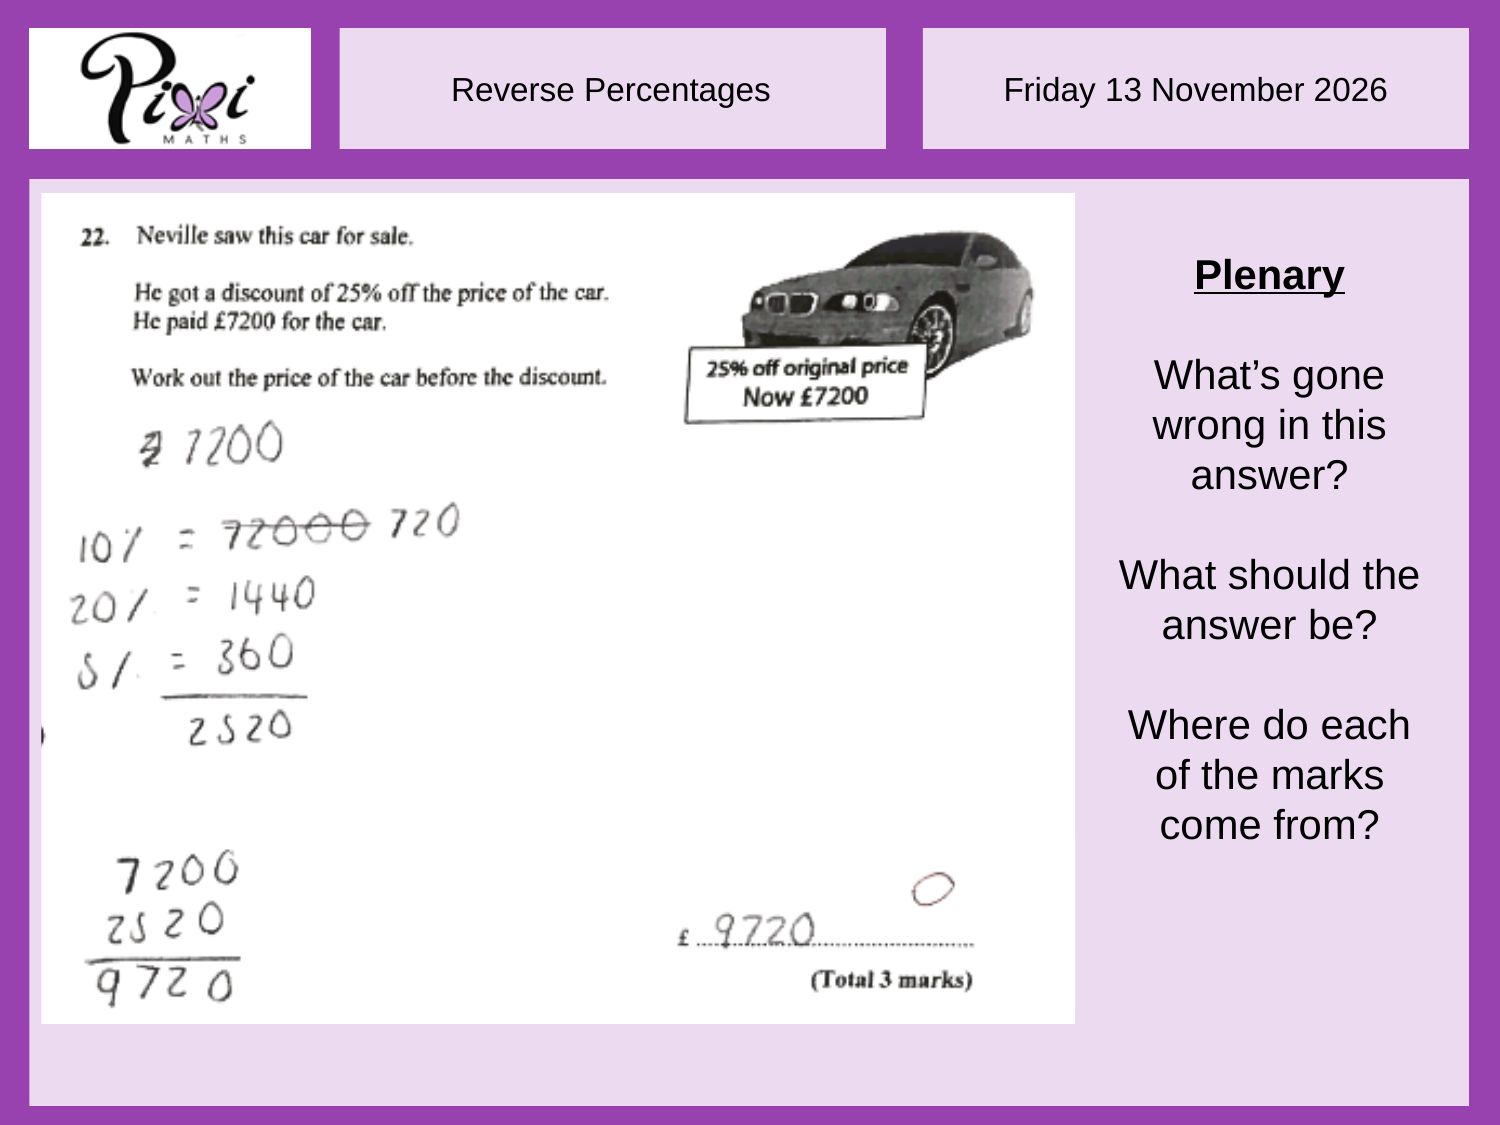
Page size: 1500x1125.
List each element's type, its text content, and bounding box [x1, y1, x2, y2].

picture [0, 0, 1500, 1125]
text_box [40, 193, 1076, 1024]
text_box Plenary What’s gone wrong in this answer? What should the answer be? Where do each of the marks come from? [1092, 240, 1447, 856]
